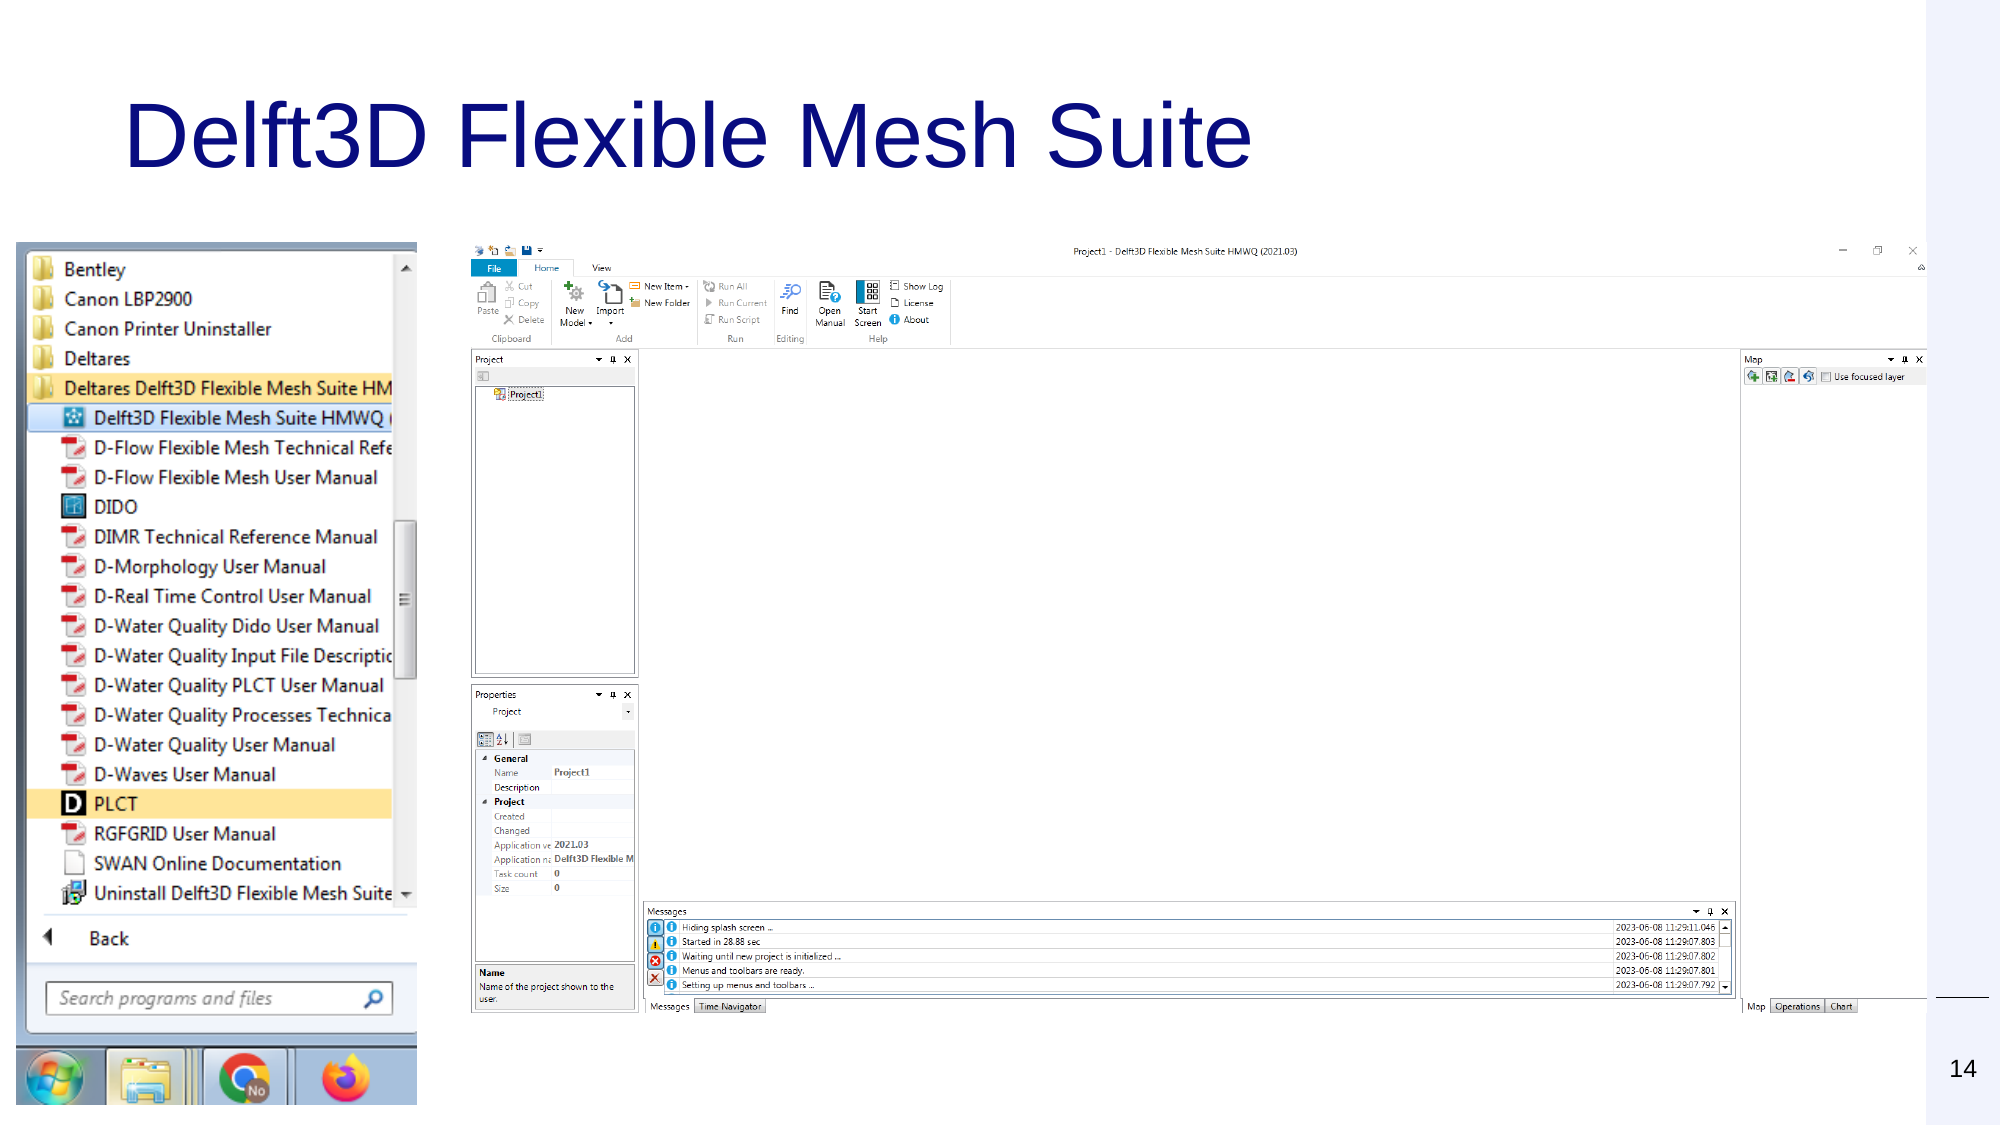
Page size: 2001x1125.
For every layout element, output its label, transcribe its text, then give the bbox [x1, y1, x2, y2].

picture [471, 242, 1927, 1013]
title Delft3D Flexible Mesh Suite [123, 88, 1850, 243]
picture [16, 242, 417, 1105]
slide_number 14 [1926, 1052, 2000, 1083]
